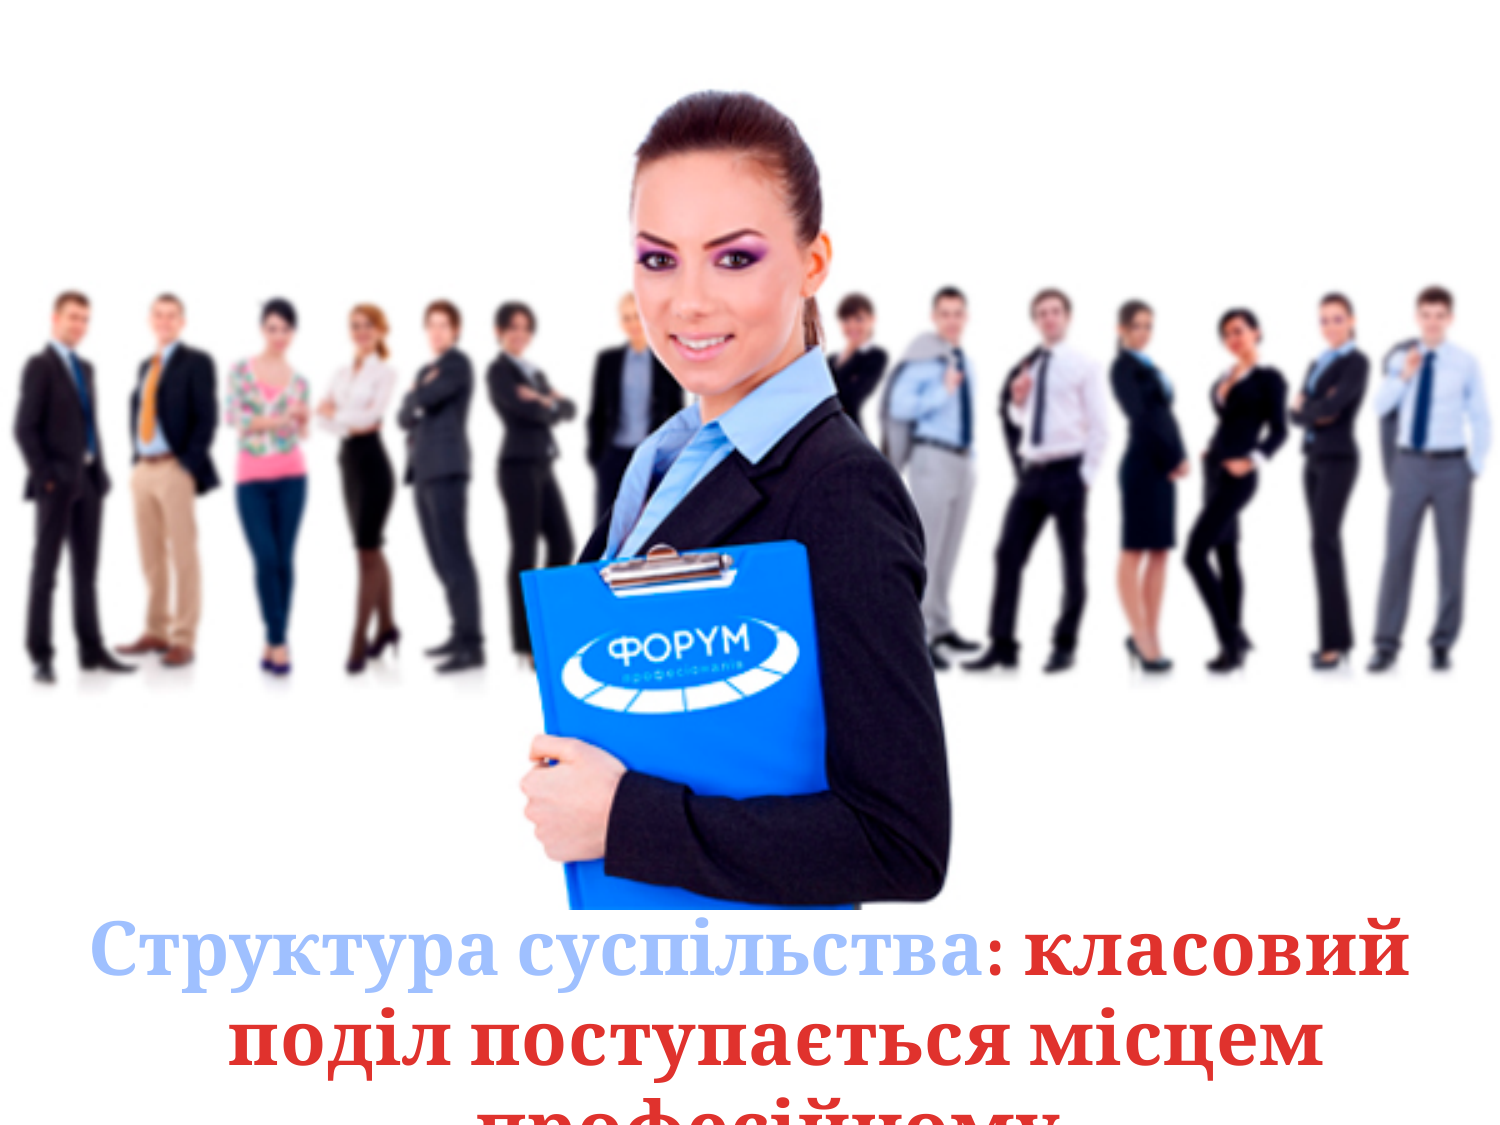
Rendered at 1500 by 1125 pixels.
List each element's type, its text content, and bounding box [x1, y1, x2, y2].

picture [0, 0, 1500, 910]
list Структура суспільства: класовий поділ поступається місцем професійному. [0, 918, 1500, 1125]
